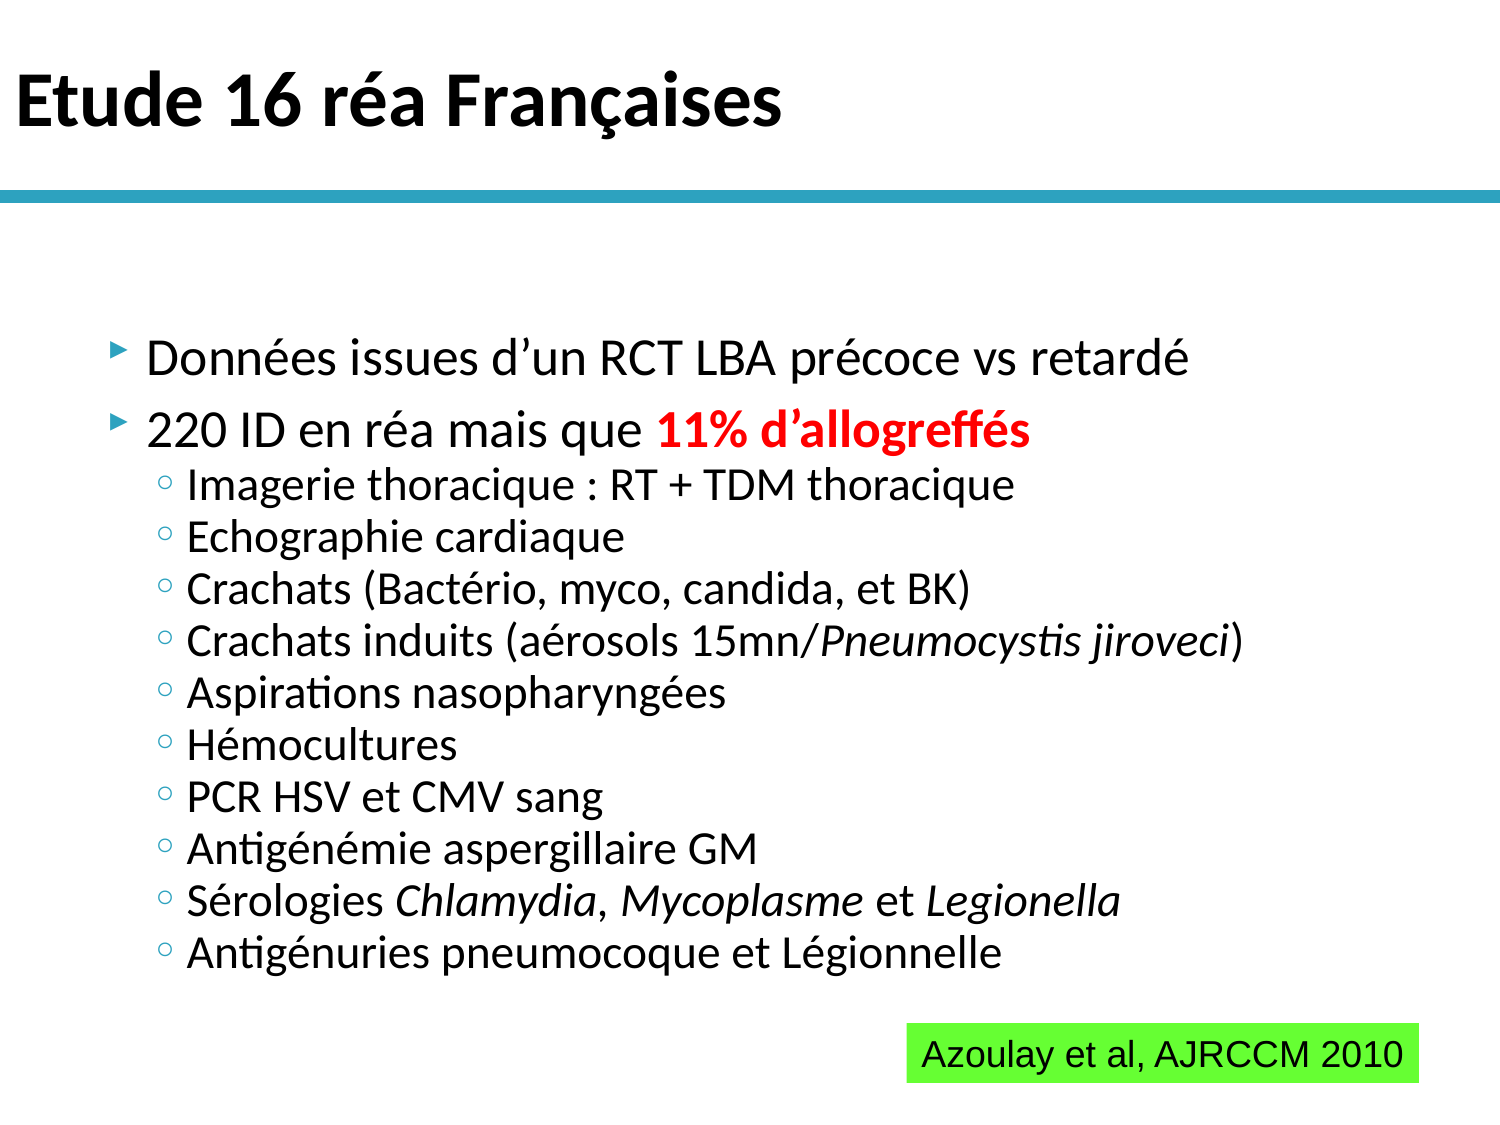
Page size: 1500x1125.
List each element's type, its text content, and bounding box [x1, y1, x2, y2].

text_box Azoulay et al, AJRCCM 2010 [906, 1023, 1419, 1083]
title Etude 16 réa Françaises [0, 0, 1500, 189]
list Données issues d’un RCT LBA précoce vs retardé 220 ID en réa mais que 11% d’allogreffés Imagerie thoracique : RT + TDM thoracique Echographie cardiaque Crachats (Bactério, myco, candida, et BK) Crachats induits (aérosols 15mn/Pneumocystis jiroveci) Aspirations nasopharyngées Hémocultures PCR HSV et CMV sang Antigénémie aspergillaire GM Sérologies Chlamydia, Mycoplasme et Legionella Antigénuries pneumocoque et Légionnelle [74, 314, 1426, 986]
